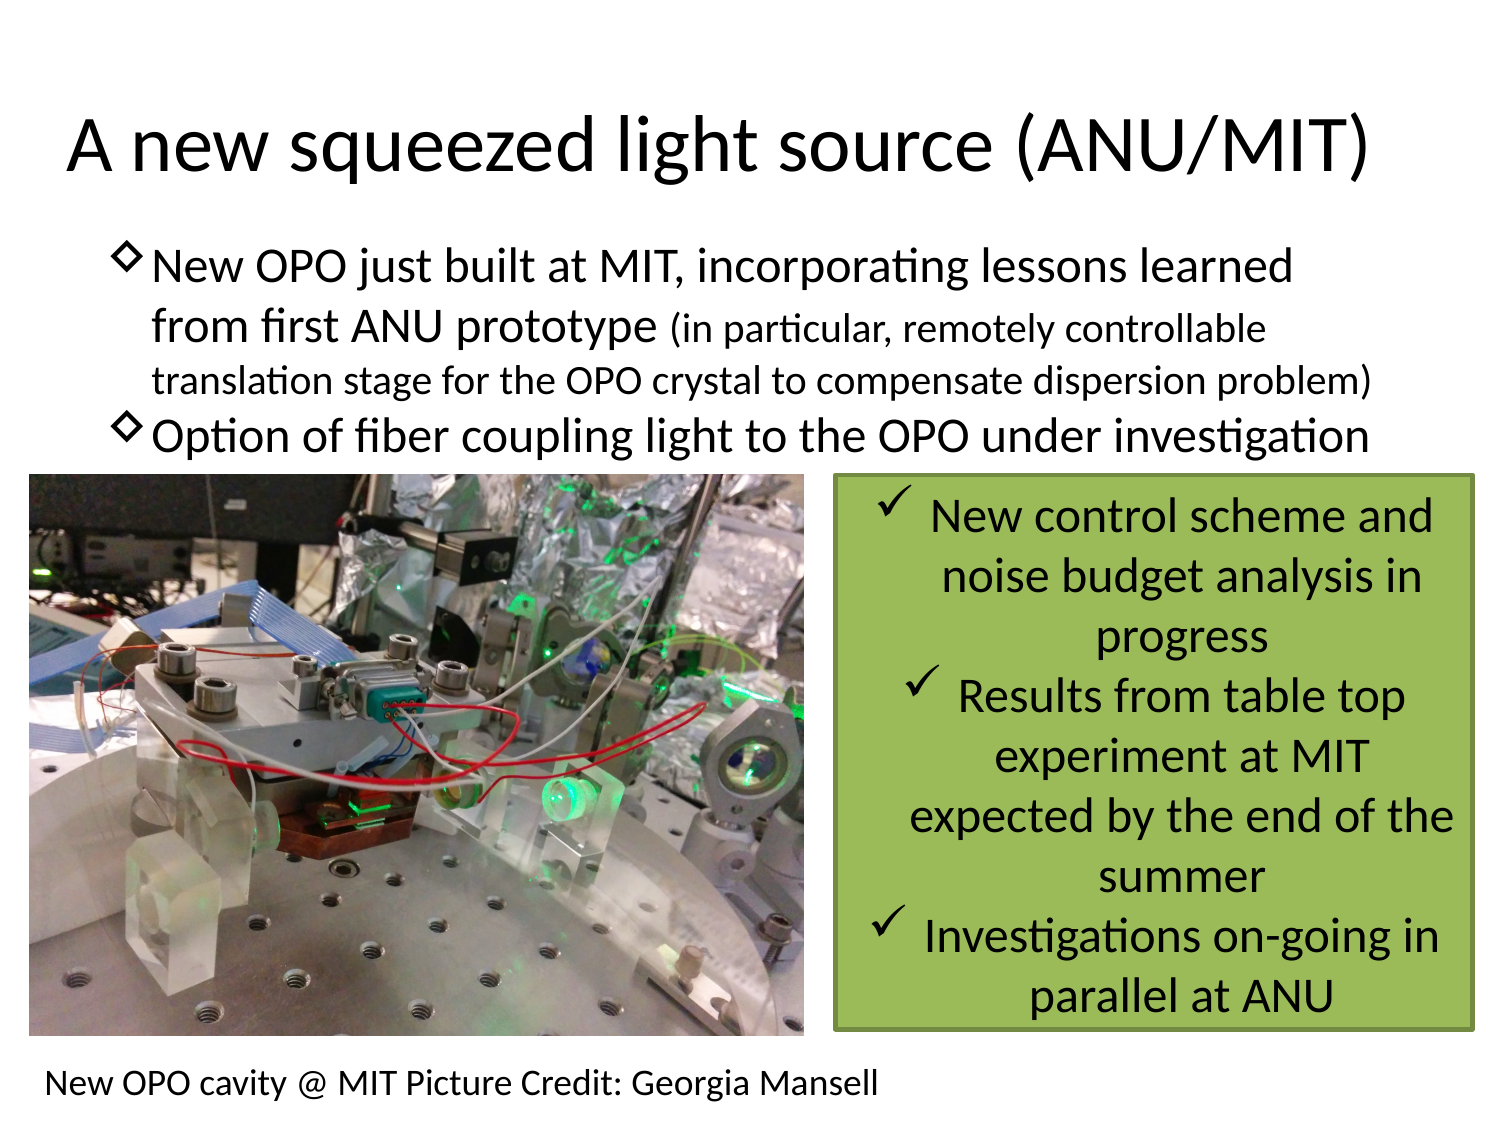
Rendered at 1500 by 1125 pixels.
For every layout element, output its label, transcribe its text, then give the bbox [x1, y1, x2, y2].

text_box New control scheme and noise budget analysis in progress Results from table top experiment at MIT expected by the end of the summer Investigations on-going in parallel at ANU [833, 473, 1475, 1032]
title A new squeezed light source (ANU/MIT) [15, 45, 1425, 233]
picture [29, 474, 805, 1036]
text_box New OPO just built at MIT, incorporating lessons learned from first ANU prototype (in particular, remotely controllable translation stage for the OPO crystal to compensate dispersion problem) Option of fiber coupling light to the OPO under investigation [89, 225, 1408, 470]
text_box New OPO cavity @ MIT Picture Credit: Georgia Mansell [29, 1050, 953, 1110]
